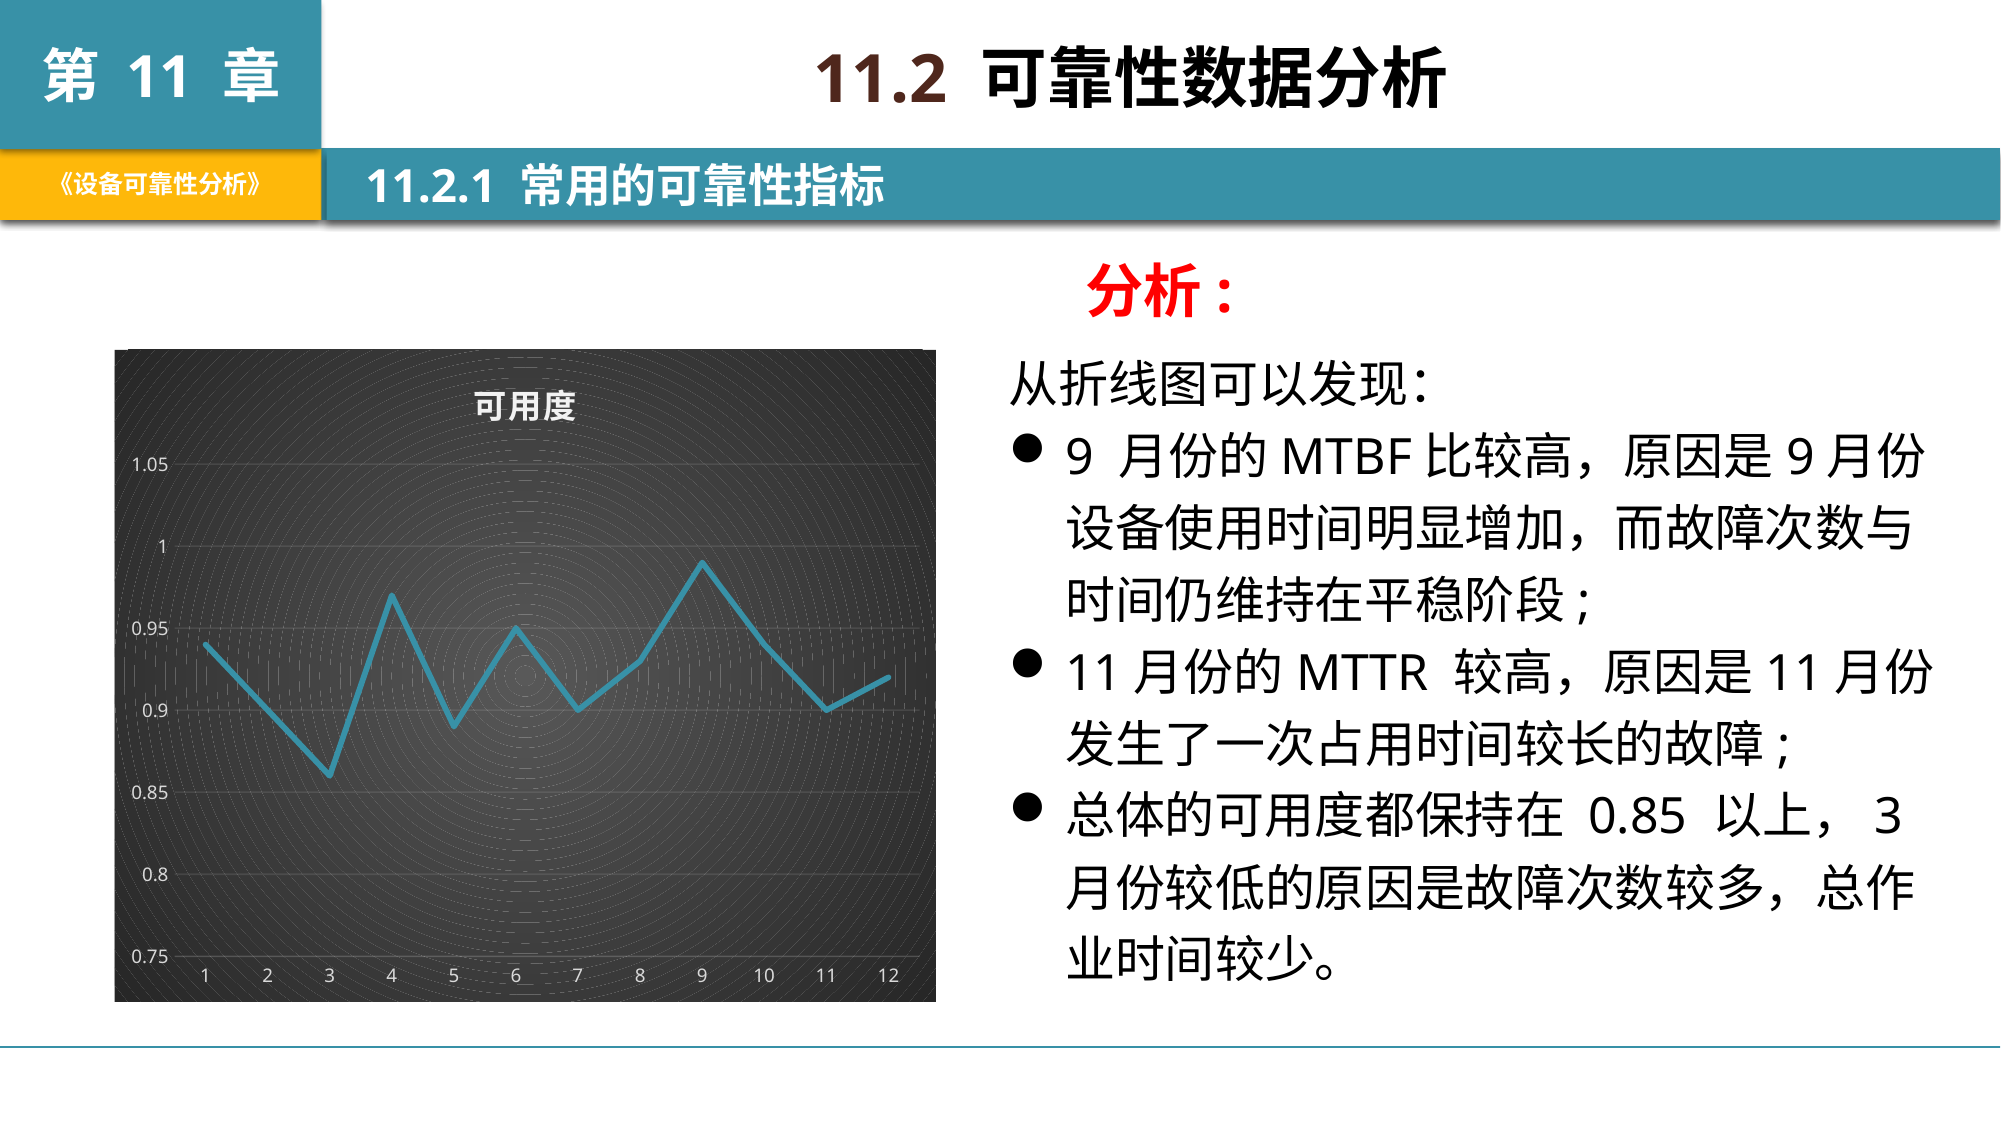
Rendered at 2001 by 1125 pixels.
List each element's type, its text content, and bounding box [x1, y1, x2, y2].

text_box 11.2.1 常用的可靠性指标 [323, 145, 2000, 224]
text_box 11.2 可靠性数据分析 [345, 28, 1917, 150]
chart [114, 349, 937, 1003]
text_box 从折线图可以发现： 9 月份的MTBF比较高，原因是9月份设备使用时间明显增加，而故障次数与时间仍维持在平稳阶段; 11月份的MTTR 较高，原因是11月份发生了一次占用时间较长的故障; 总体的可用度都保持在 0.85 以上，3 月份较低的原因是故障次数较多，总作业时间较少。 [994, 332, 1970, 996]
text_box 分析: [1070, 247, 1339, 332]
